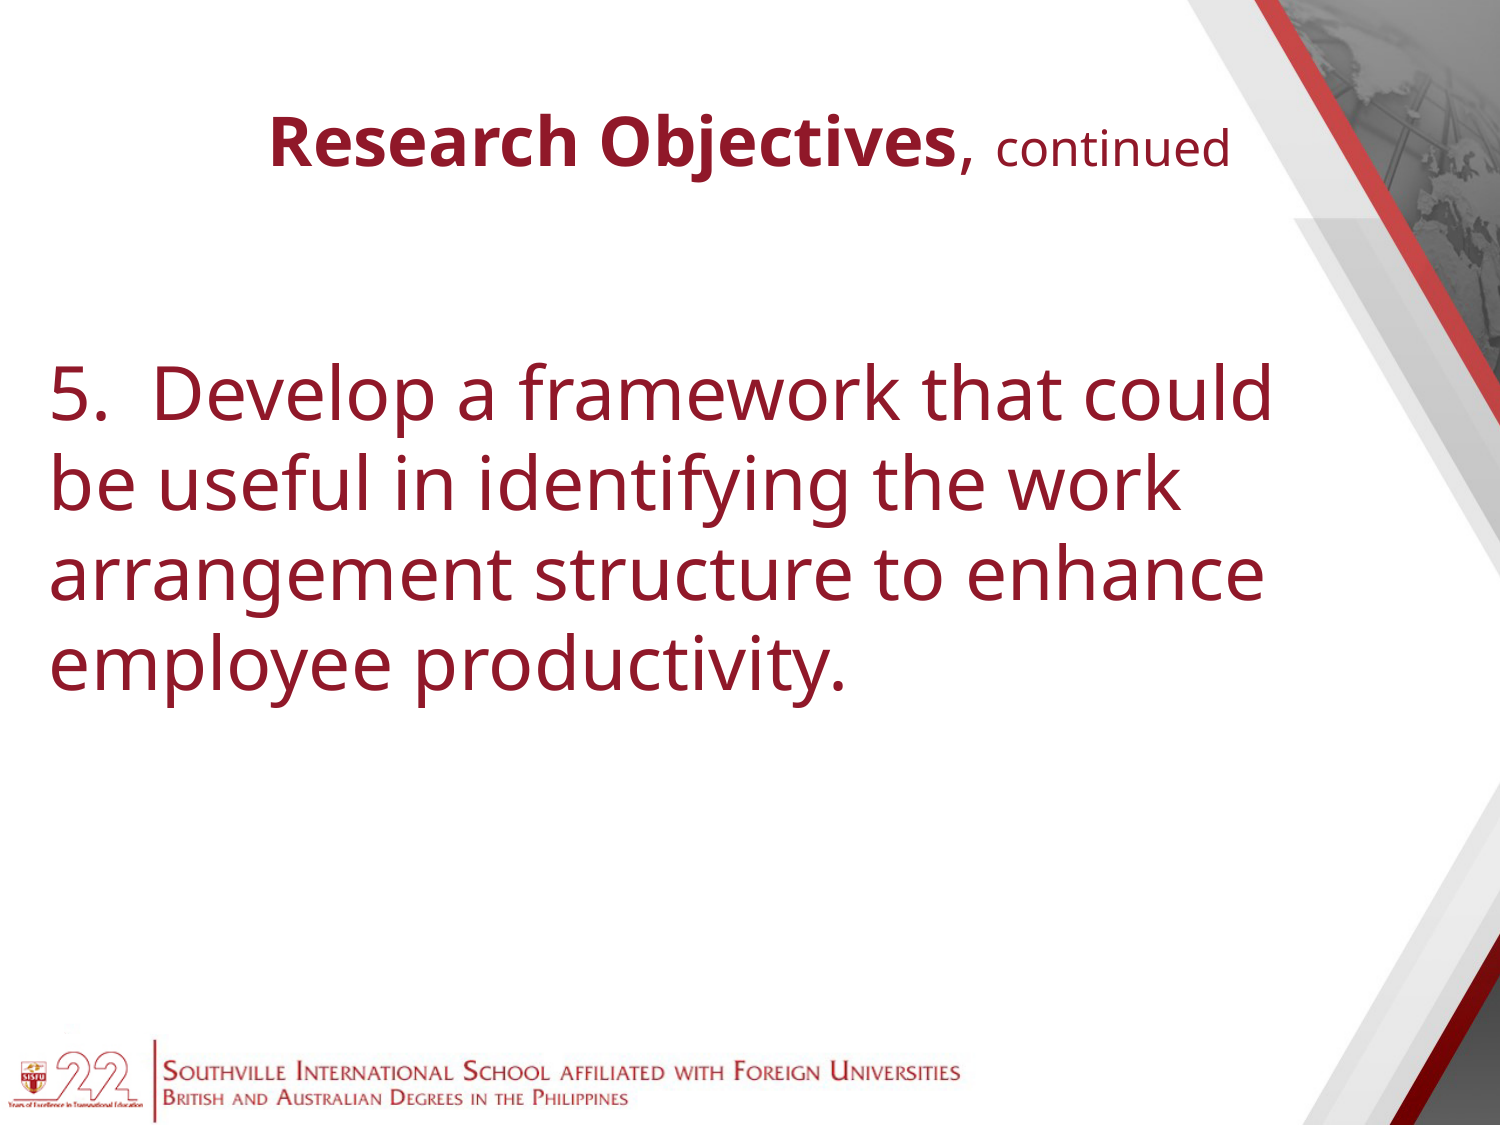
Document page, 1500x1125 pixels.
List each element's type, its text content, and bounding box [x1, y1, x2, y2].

picture [0, 0, 1500, 1125]
title Research Objectives, continued [75, 45, 1425, 233]
list 5. Develop a framework that could be useful in identifying the work arrangement structure to enhance employee productivity. [33, 232, 1384, 1021]
